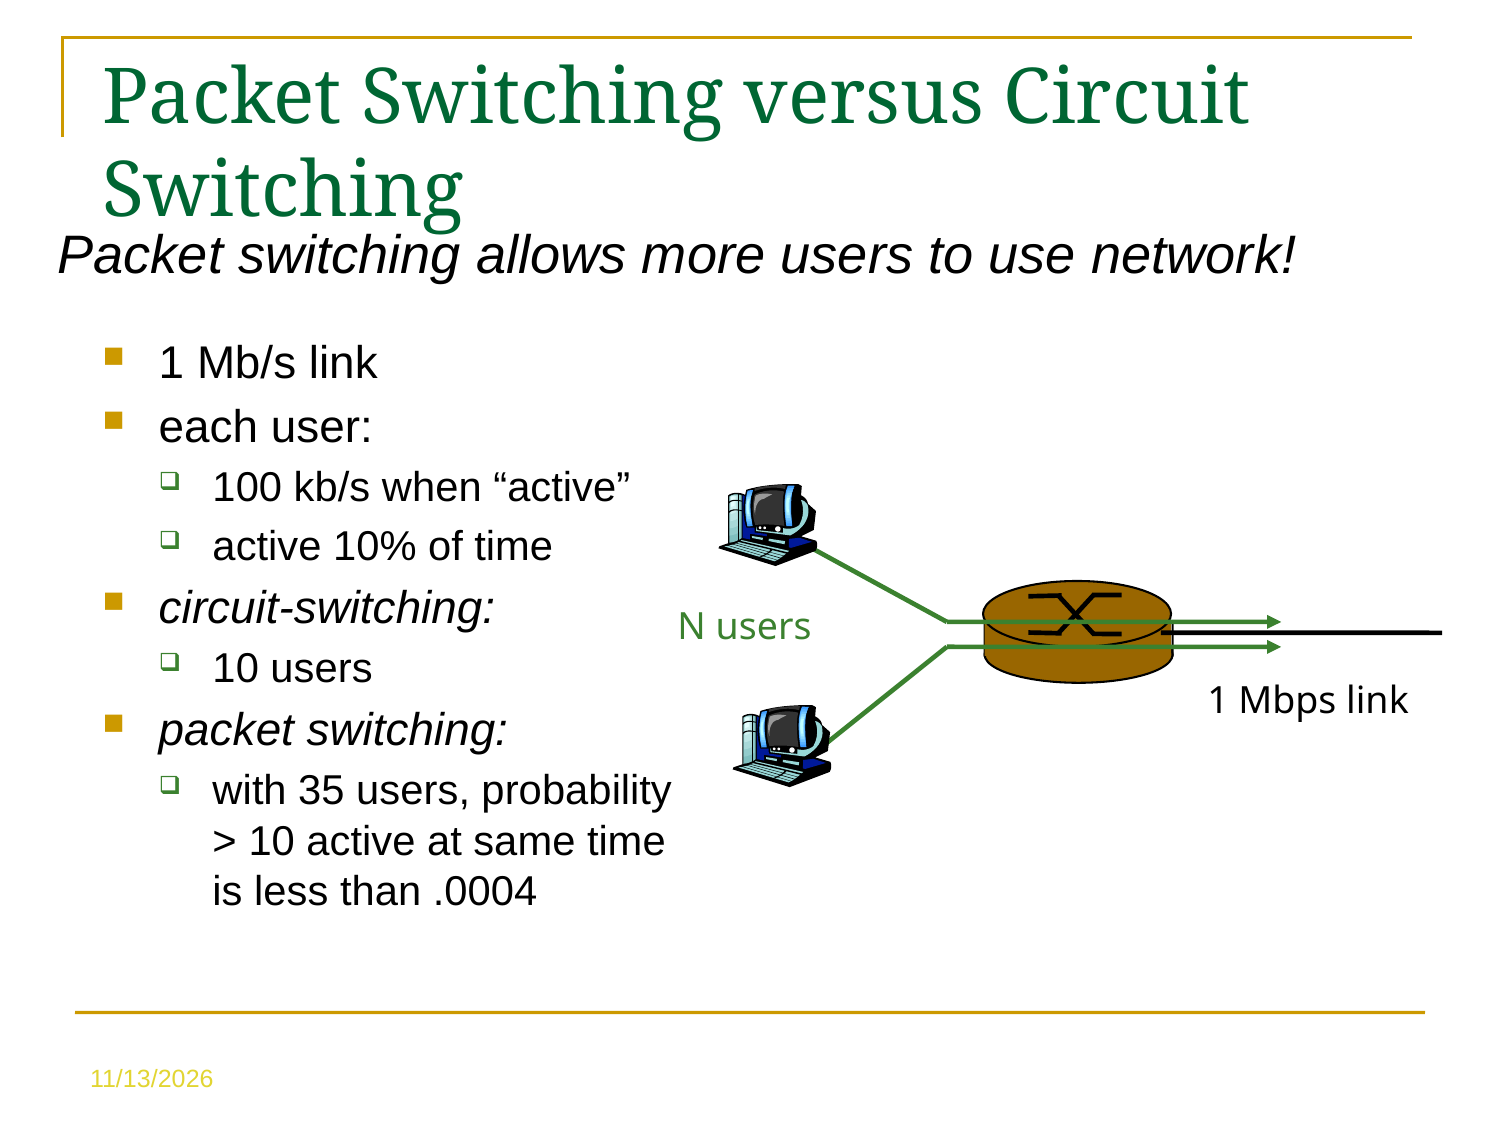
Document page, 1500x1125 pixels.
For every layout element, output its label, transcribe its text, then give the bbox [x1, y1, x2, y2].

title Packet Switching versus Circuit Switching [87, 45, 1400, 212]
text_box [732, 704, 834, 788]
text_box N users [662, 594, 827, 655]
list Packet switching allows more users to use network! [42, 212, 1472, 313]
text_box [982, 580, 1173, 683]
text_box [1177, 640, 1282, 654]
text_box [718, 482, 819, 567]
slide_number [74, 1024, 426, 1101]
text_box [1177, 615, 1282, 629]
text_box 1 Mbps link [1192, 668, 1424, 729]
list 1 Mb/s link each user: 100 kb/s when “active” active 10% of time circuit-switching: 10 users packet switching: with 35 users, probability > 10 active at same time is less than .0004 [87, 324, 713, 1088]
